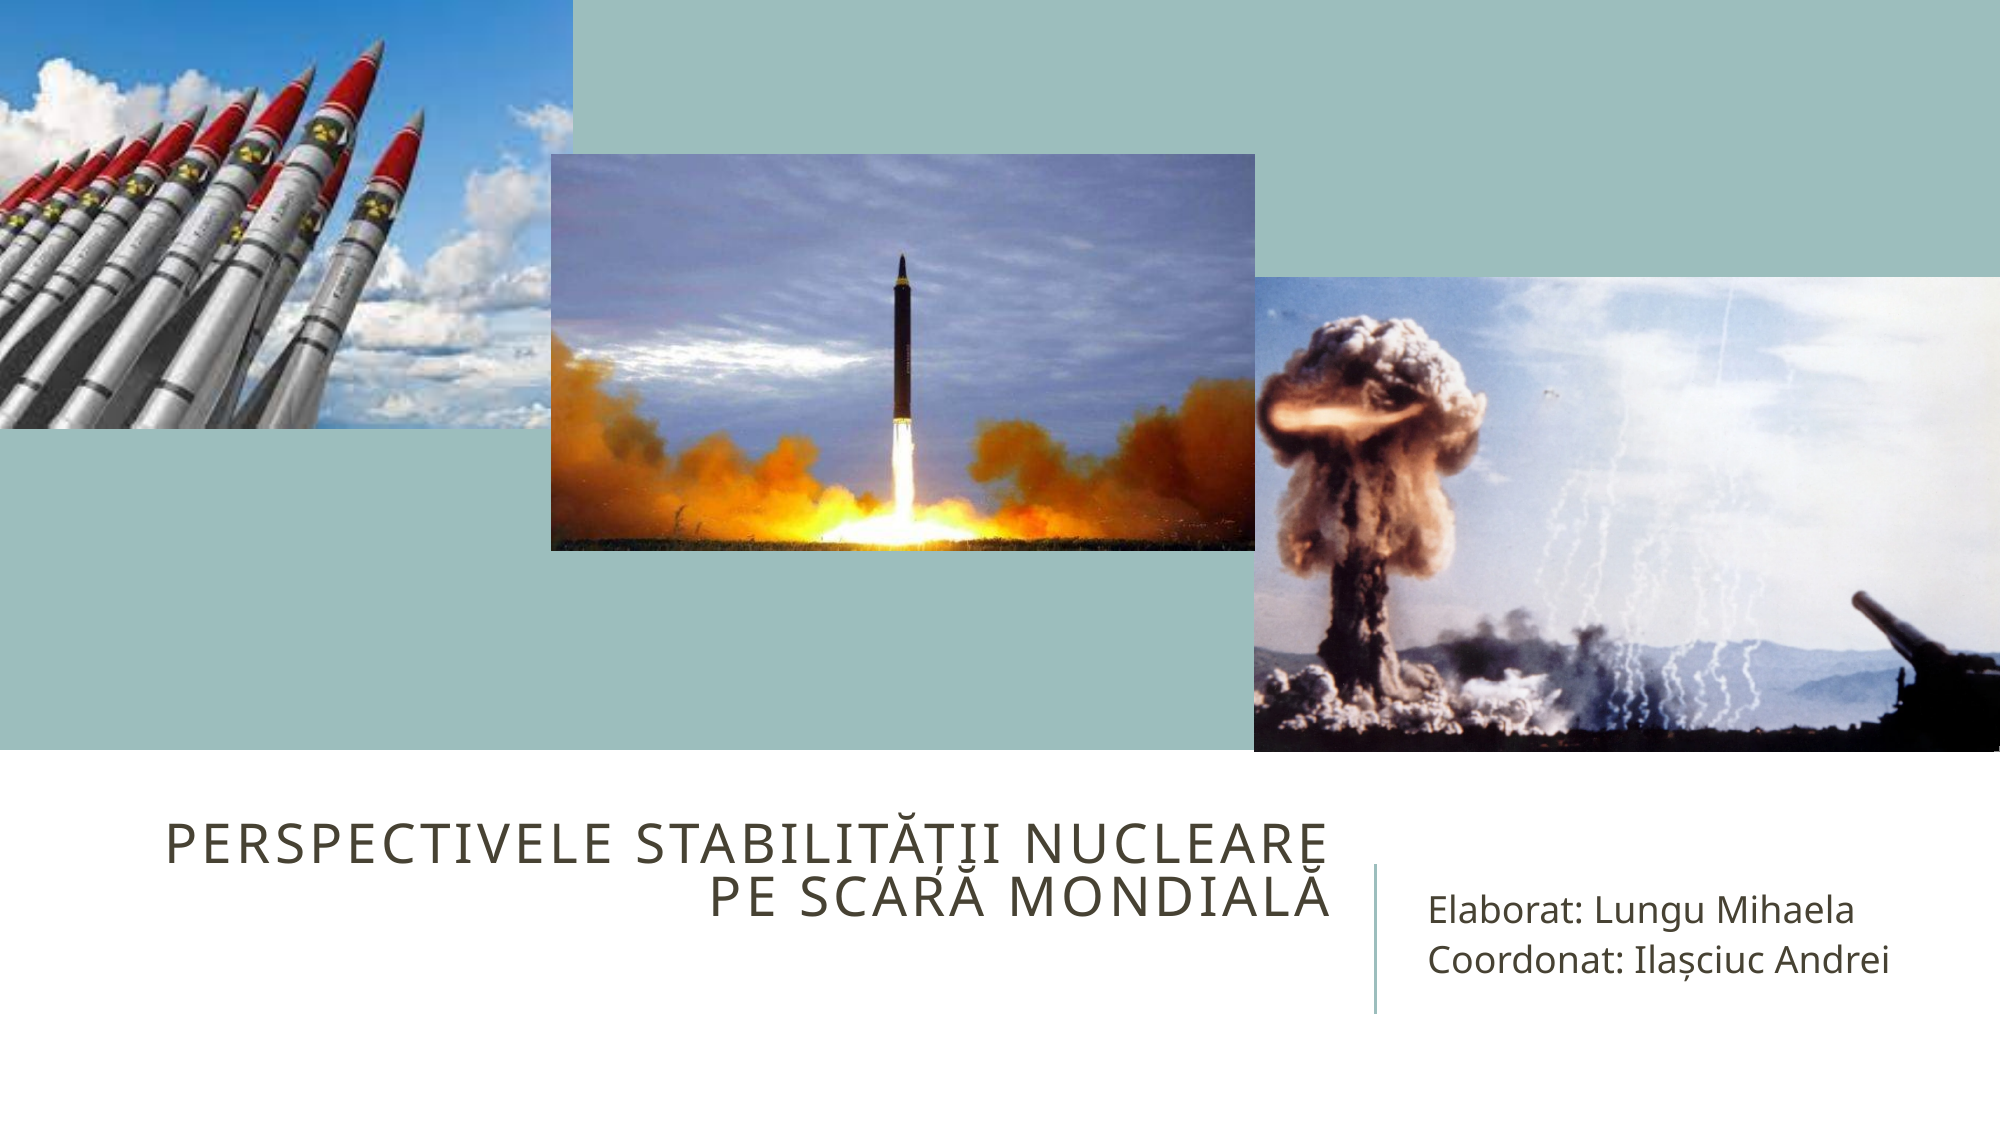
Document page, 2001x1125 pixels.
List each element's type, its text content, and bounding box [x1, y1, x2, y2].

subtitle Elaborat: Lungu Mihaela Coordonat: Ilașciuc Andrei [1412, 813, 1938, 1054]
title Perspectivele stabilității nucleare pe scară mondială [75, 813, 1350, 1054]
picture [0, 0, 2000, 752]
